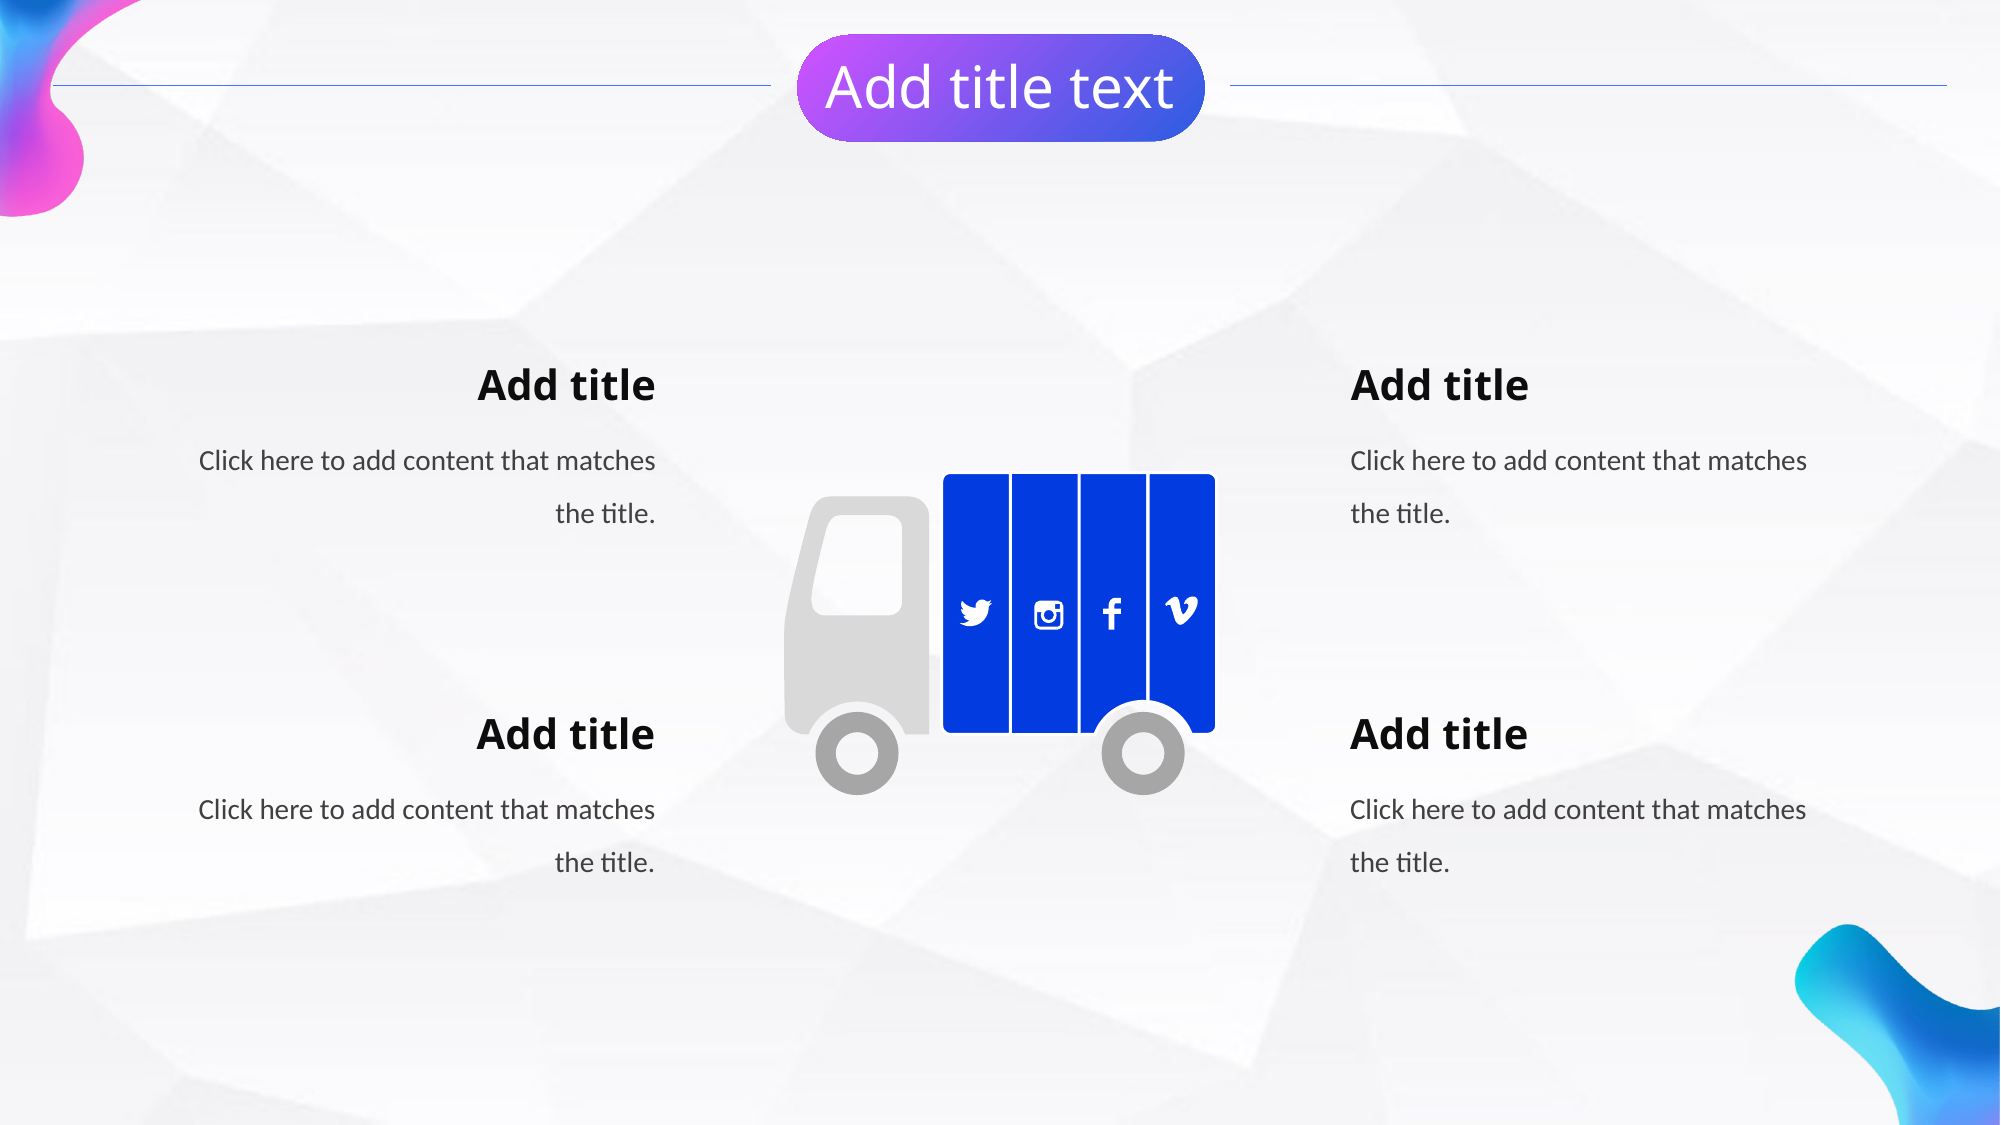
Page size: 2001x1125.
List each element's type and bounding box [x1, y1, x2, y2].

picture [0, 0, 2001, 1125]
text_box [795, 34, 1205, 142]
text_box [164, 351, 1842, 882]
